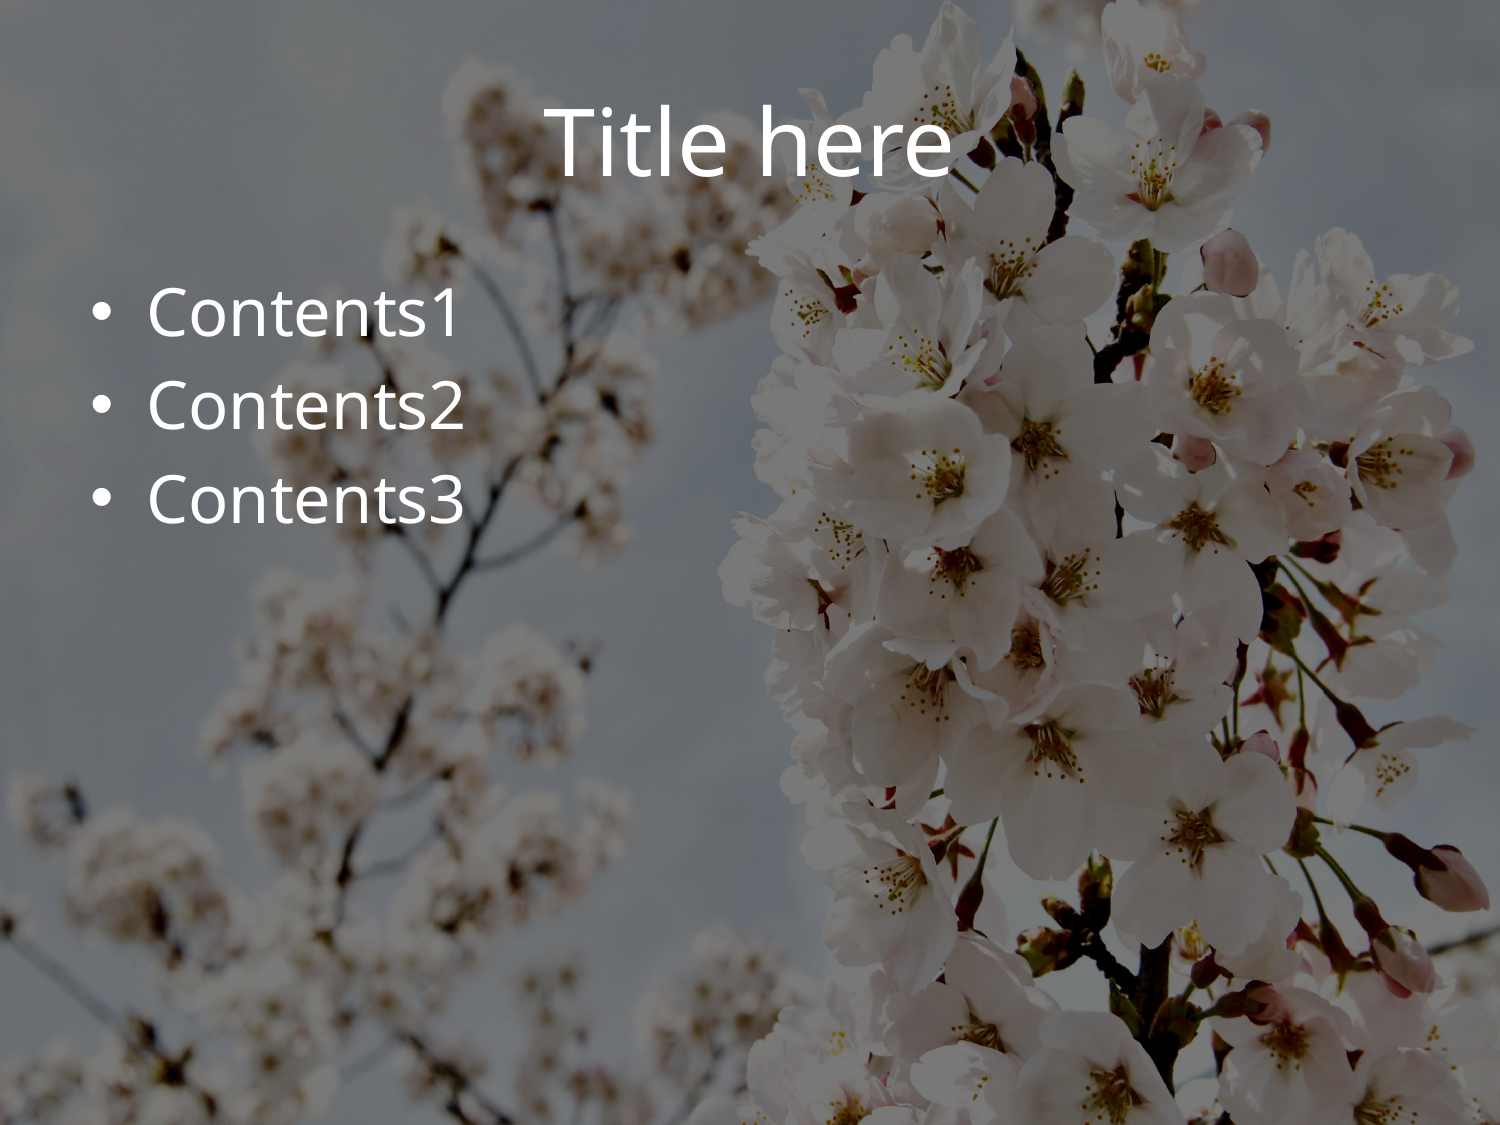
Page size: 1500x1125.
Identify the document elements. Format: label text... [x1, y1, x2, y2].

list Contents1 Contents2 Contents3 [75, 262, 1425, 1005]
title Title here [75, 45, 1425, 233]
text_box [0, 0, 1500, 1125]
